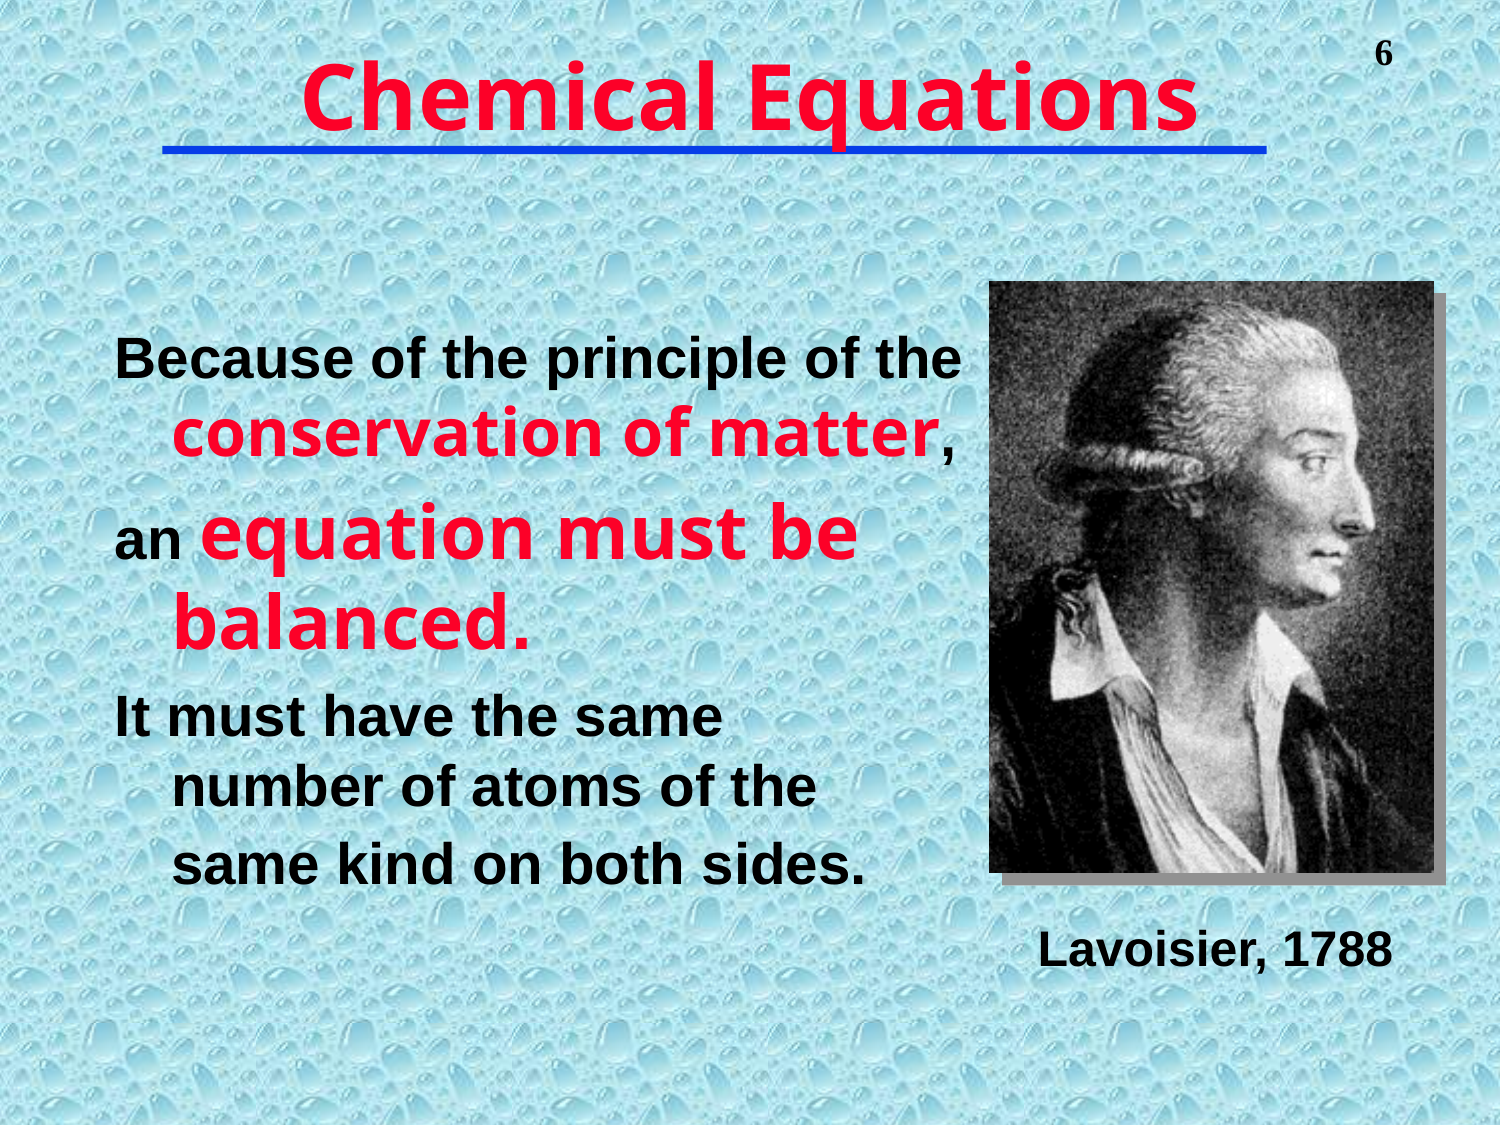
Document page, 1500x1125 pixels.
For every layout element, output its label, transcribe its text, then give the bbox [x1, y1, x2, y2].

list Because of the principle of the conservation of matter, an equation must be balanced. It must have the same number of atoms of the same kind on both sides. [99, 312, 1275, 988]
picture [0, 0, 1500, 1125]
title Chemical Equations [112, 0, 1388, 188]
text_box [989, 281, 1434, 984]
